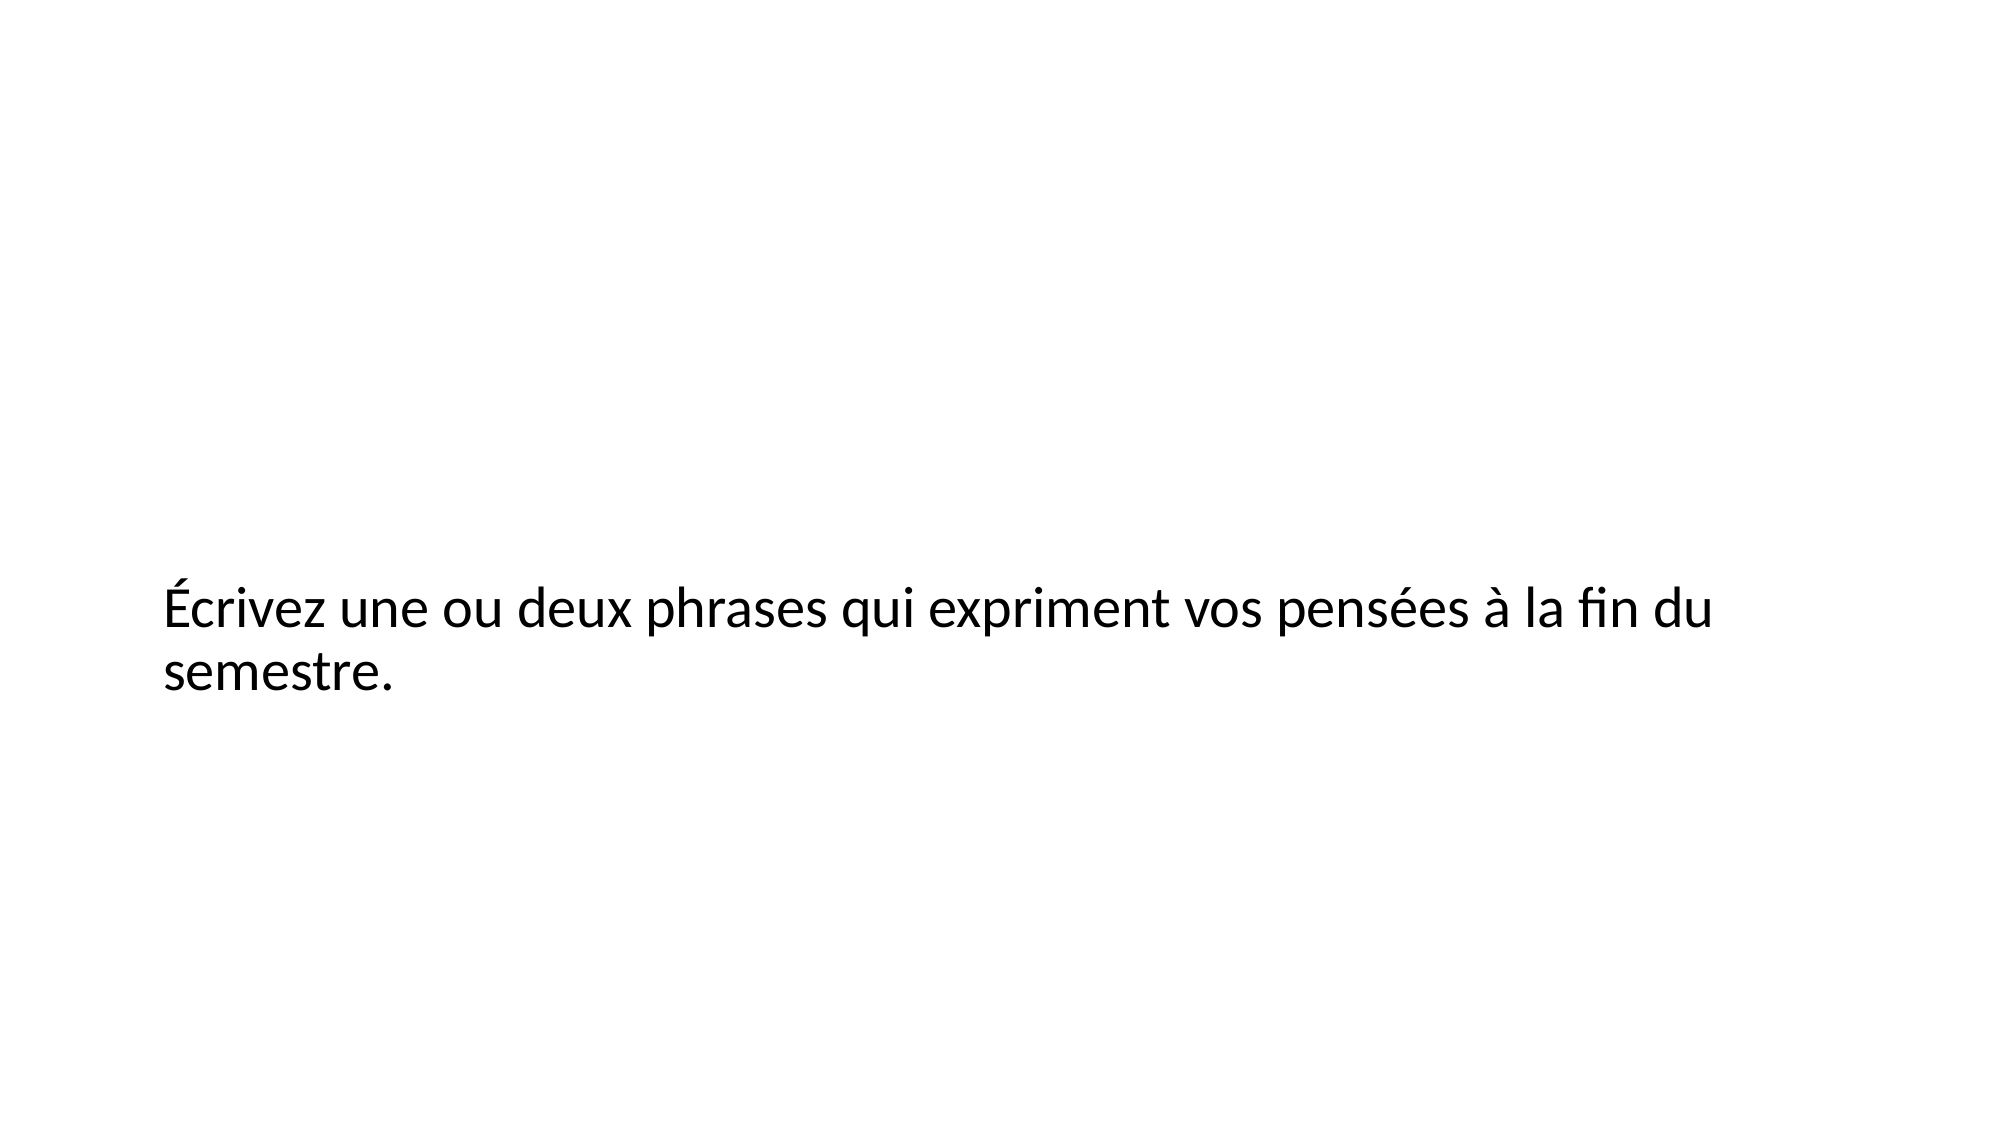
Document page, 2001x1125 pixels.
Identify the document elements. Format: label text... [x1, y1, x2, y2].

list Écrivez une ou deux phrases qui expriment vos pensées à la fin du semestre. [148, 310, 1874, 1025]
